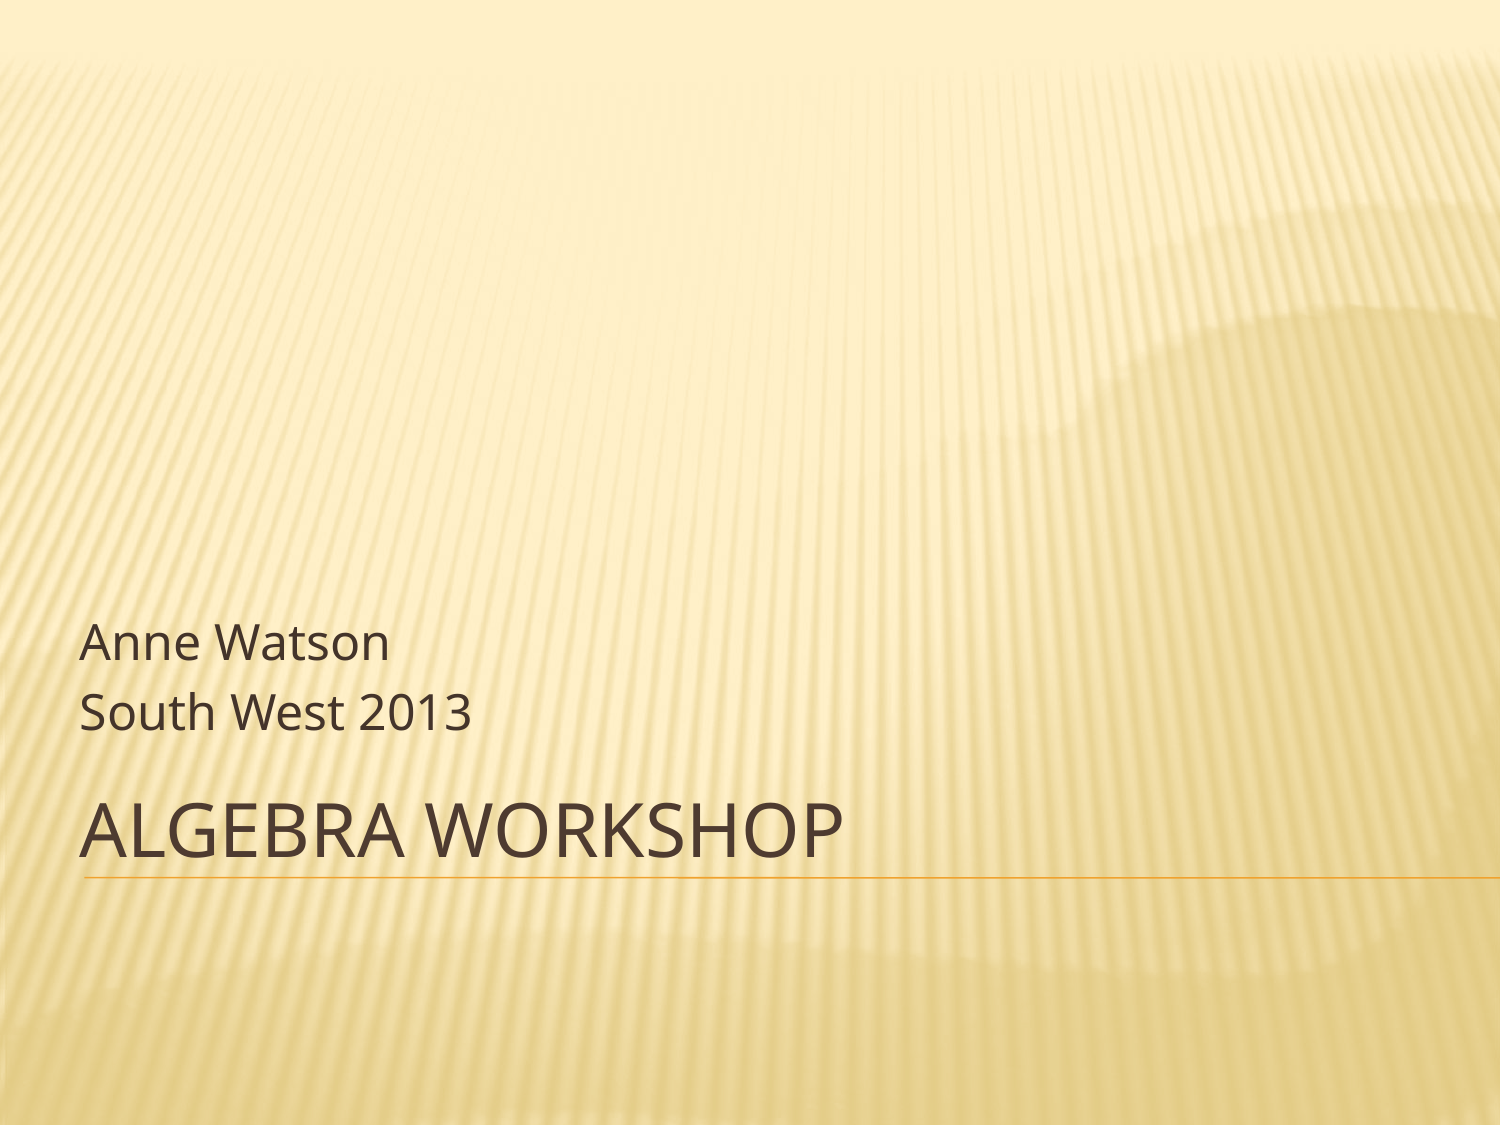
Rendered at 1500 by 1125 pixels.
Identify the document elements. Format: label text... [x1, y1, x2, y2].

title Algebra workshop [64, 775, 1453, 976]
subtitle Anne Watson South West 2013 [64, 597, 1453, 748]
